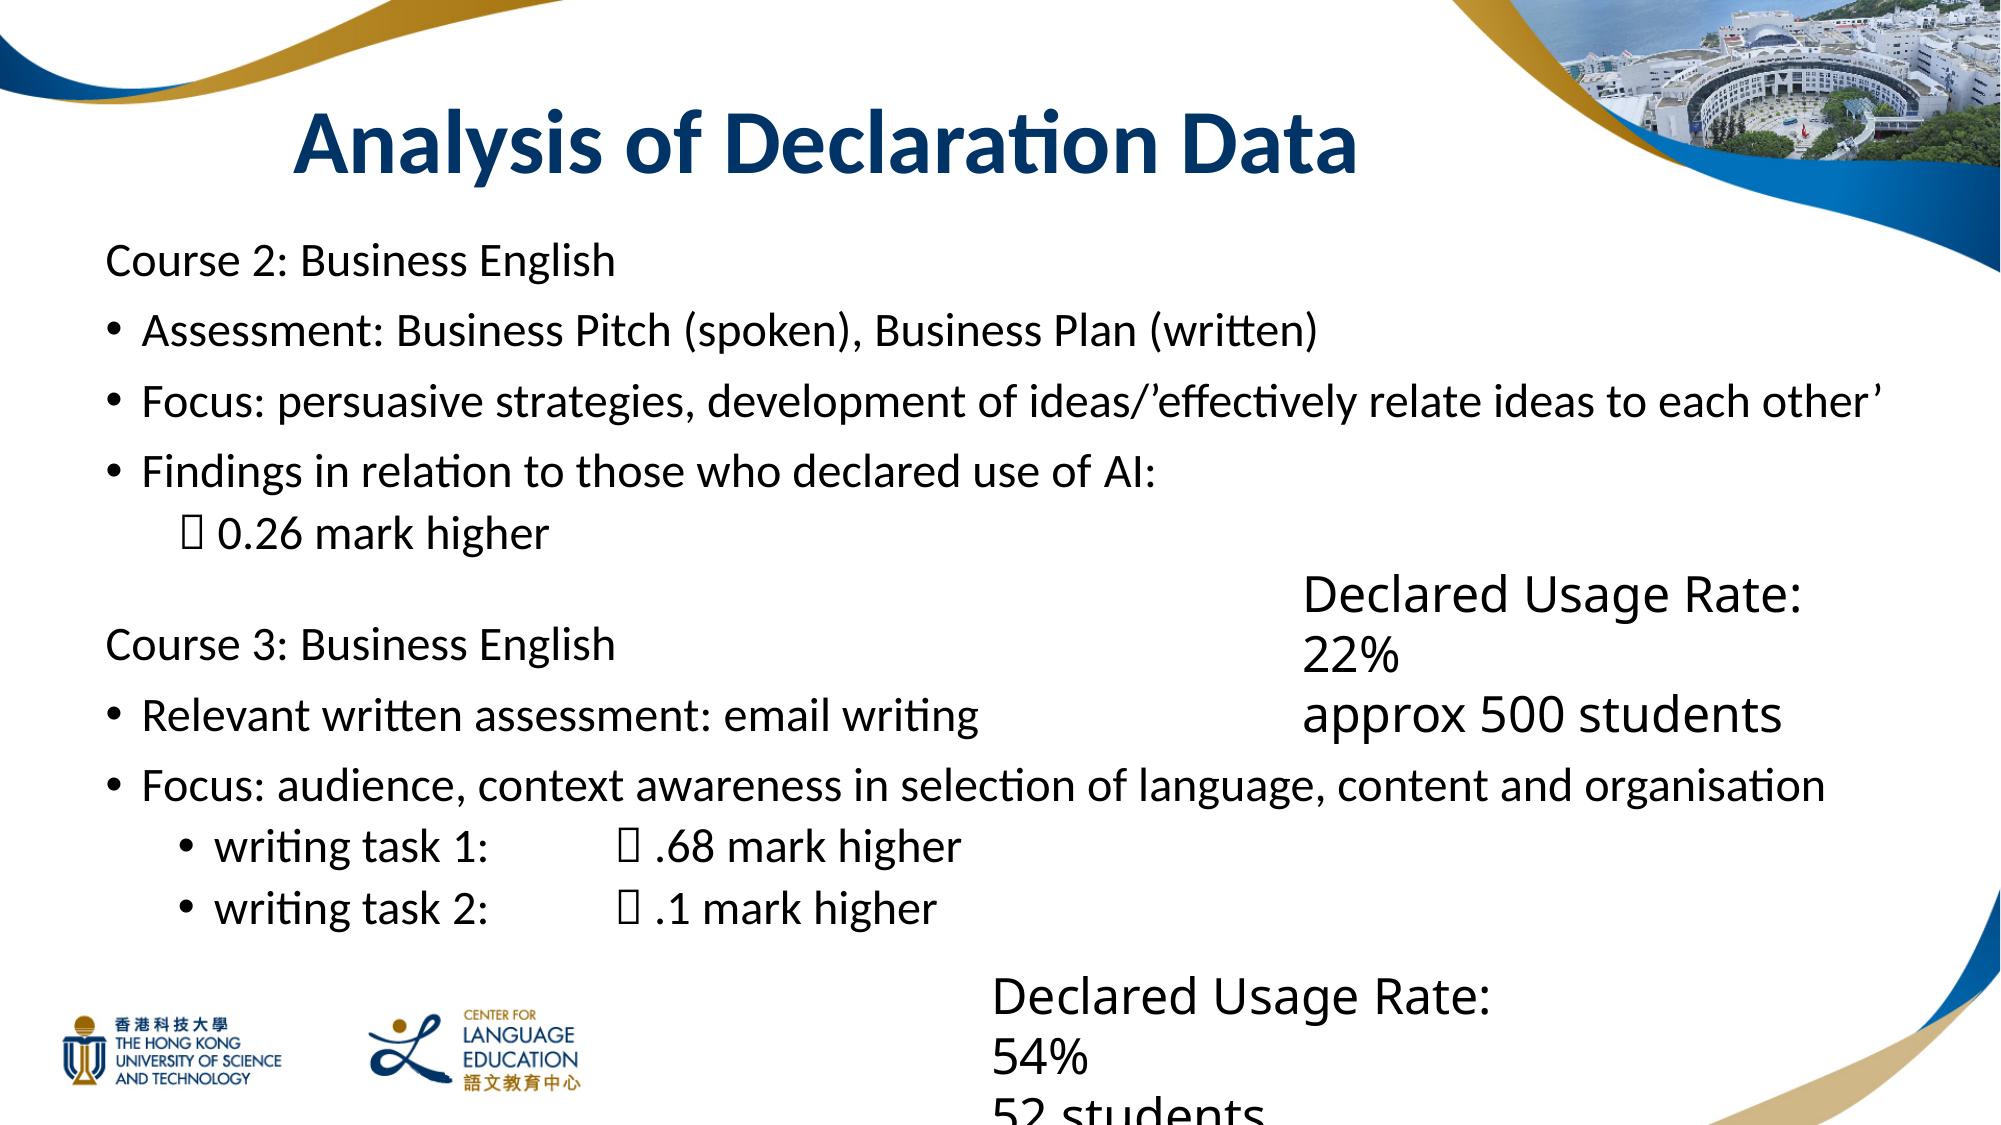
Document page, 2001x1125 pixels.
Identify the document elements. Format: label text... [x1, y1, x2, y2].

picture [0, 0, 2001, 1125]
list Course 2: Business English Assessment: Business Pitch (spoken), Business Plan (written) Focus: persuasive strategies, development of ideas/’effectively relate ideas to each other’ Findings in relation to those who declared use of AI:  0.26 mark higher Course 3: Business English Relevant written assessment: email writing Focus: audience, context awareness in selection of language, content and organisation writing task 1:  .68 mark higher writing task 2:  .1 mark higher [90, 226, 1910, 999]
text_box Declared Usage Rate: 22% approx 500 students [1287, 554, 1910, 750]
title Analysis of Declaration Data [278, 59, 1550, 226]
text_box Declared Usage Rate: 54% 52 students [976, 956, 1599, 1125]
